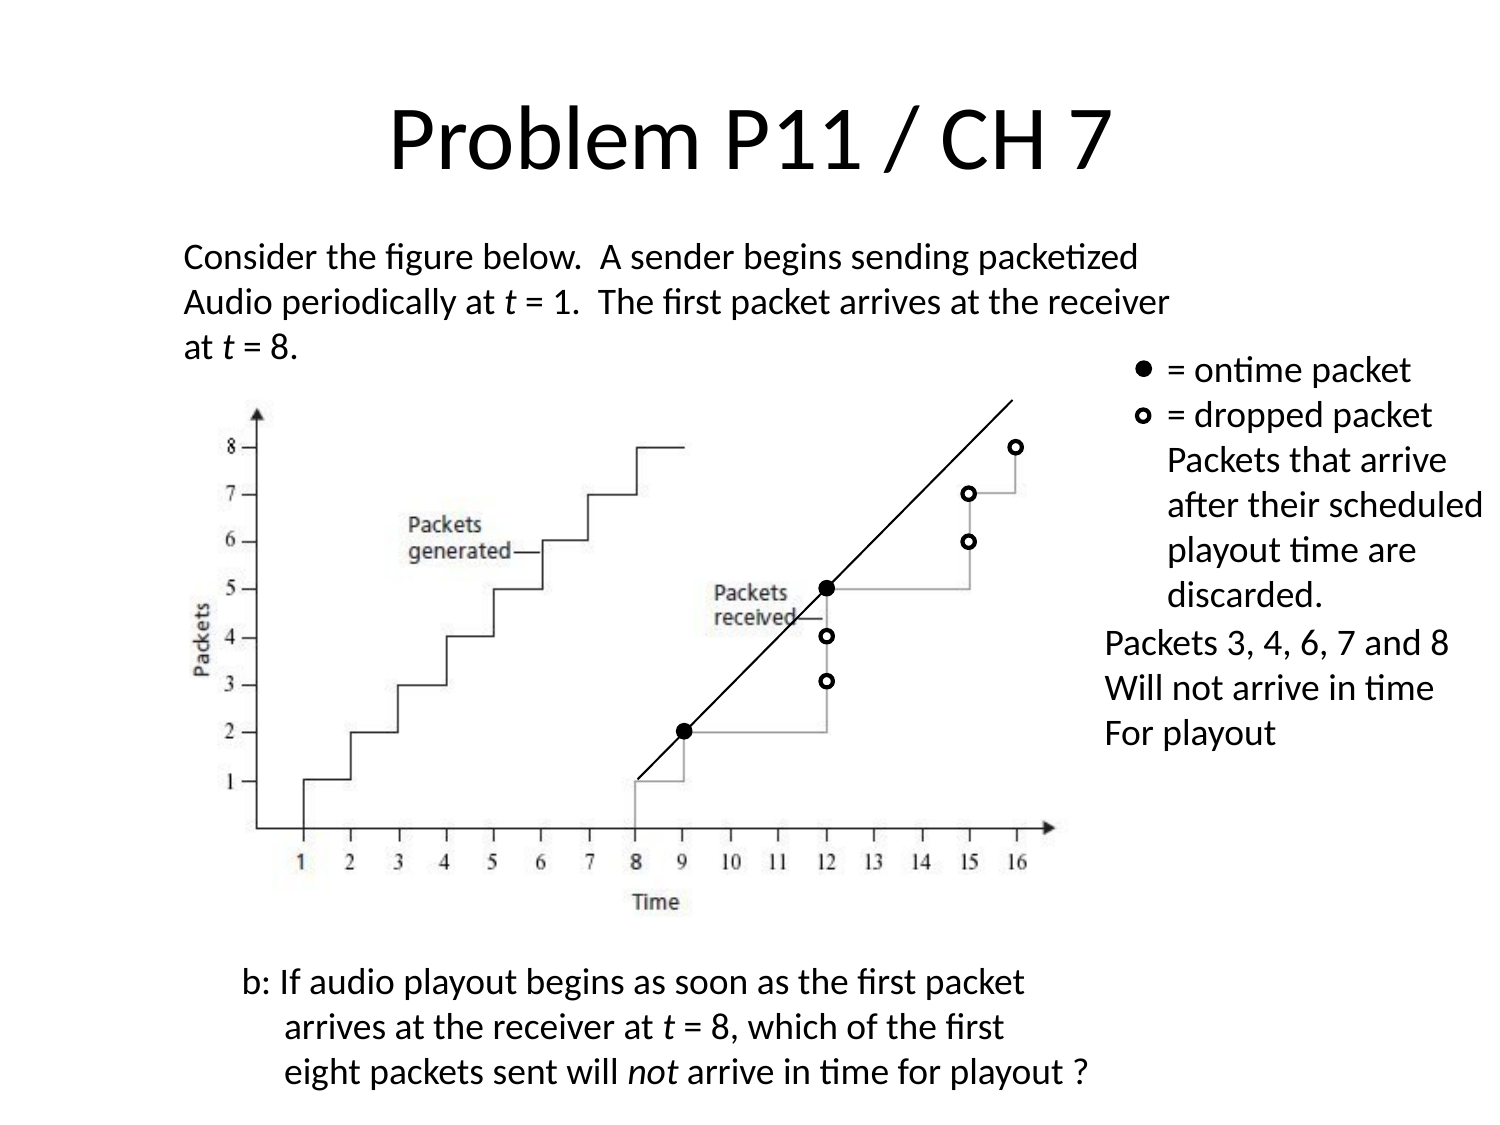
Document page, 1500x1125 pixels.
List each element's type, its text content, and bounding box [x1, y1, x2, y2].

text_box [1147, 408, 1152, 424]
text_box b: If audio playout begins as soon as the first packet arrives at the receiver at t = 8, which of the first eight packets sent will not arrive in time for playout ? [226, 949, 1106, 1100]
text_box = ontime packet = dropped packet Packets that arrive after their scheduled playout time are discarded. [1152, 337, 1500, 622]
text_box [637, 399, 1013, 780]
text_box Consider the figure below. A sender begins sending packetized Audio periodically at t = 1. The first packet arrives at the receiver at t = 8. [168, 224, 1186, 375]
text_box [1135, 360, 1153, 377]
picture [162, 386, 1142, 938]
text_box Packets 3, 4, 6, 7 and 8 Will not arrive in time For playout [1147, 610, 1465, 761]
title Problem P11 / CH 7 [125, 12, 1400, 254]
